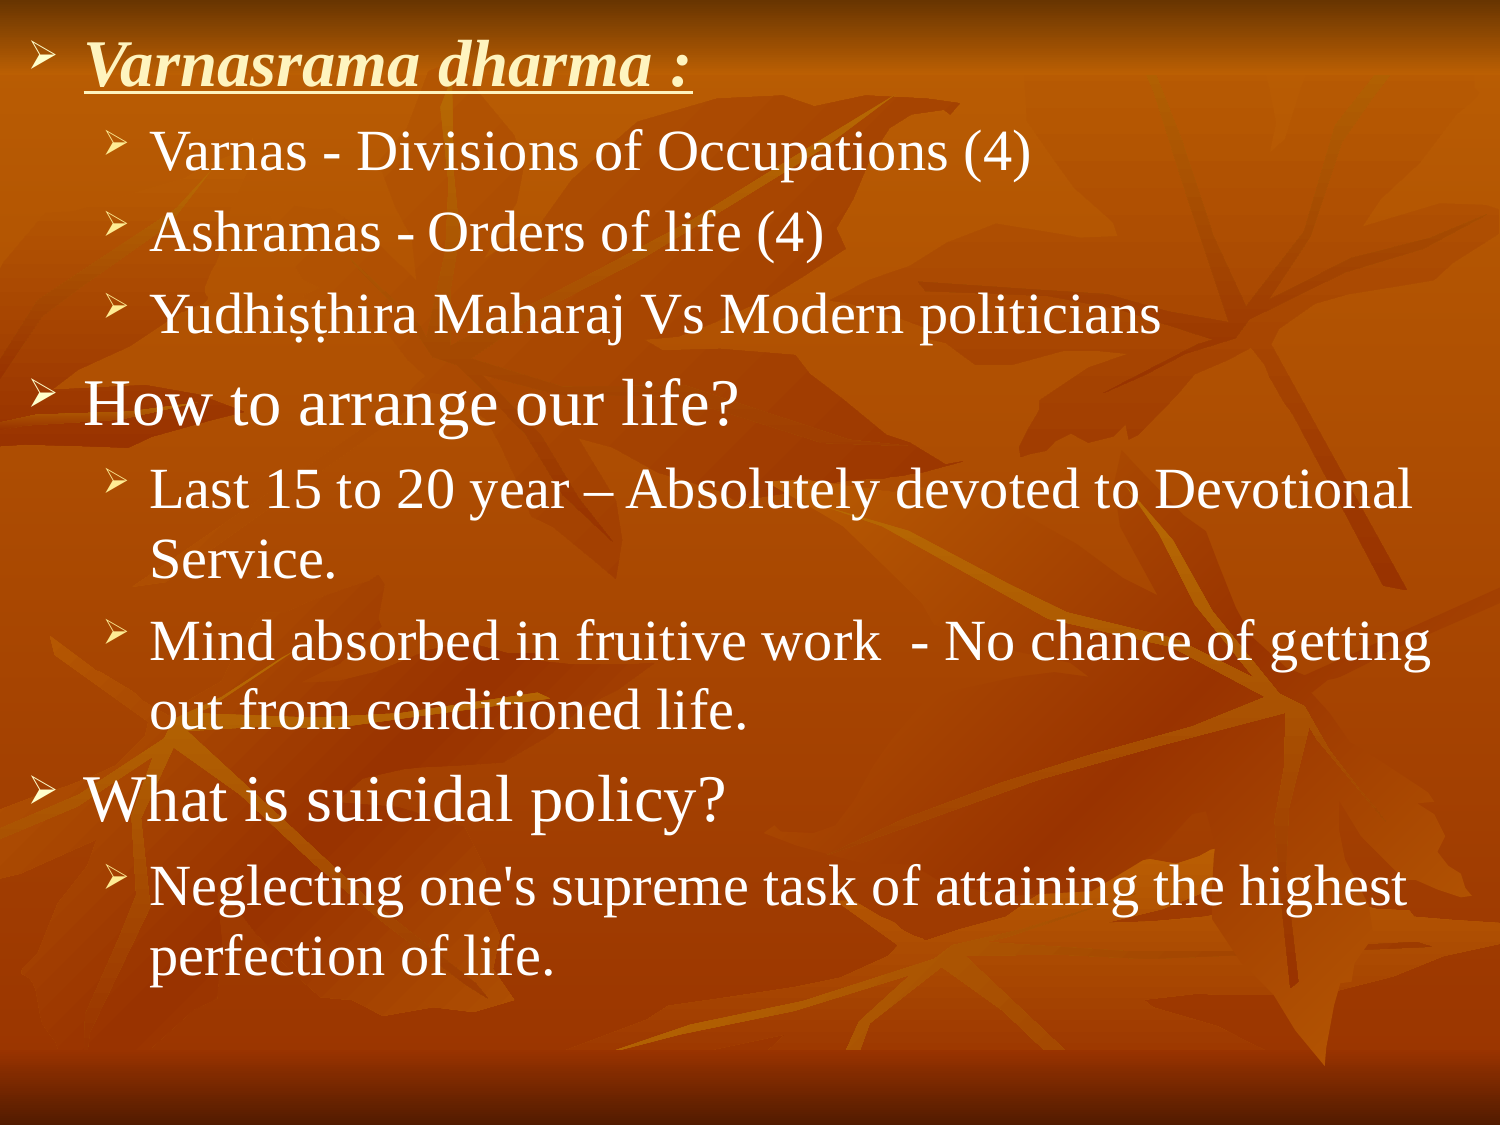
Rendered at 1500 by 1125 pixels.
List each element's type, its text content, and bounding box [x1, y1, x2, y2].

list Varnasrama dharma : Varnas - Divisions of Occupations (4) Ashramas - Orders of life (4) Yudhiṣṭhira Maharaj Vs Modern politicians How to arrange our life? Last 15 to 20 year – Absolutely devoted to Devotional Service. Mind absorbed in fruitive work - No chance of getting out from conditioned life. What is suicidal policy? Neglecting one's supreme task of attaining the highest perfection of life. [12, 12, 1488, 1125]
